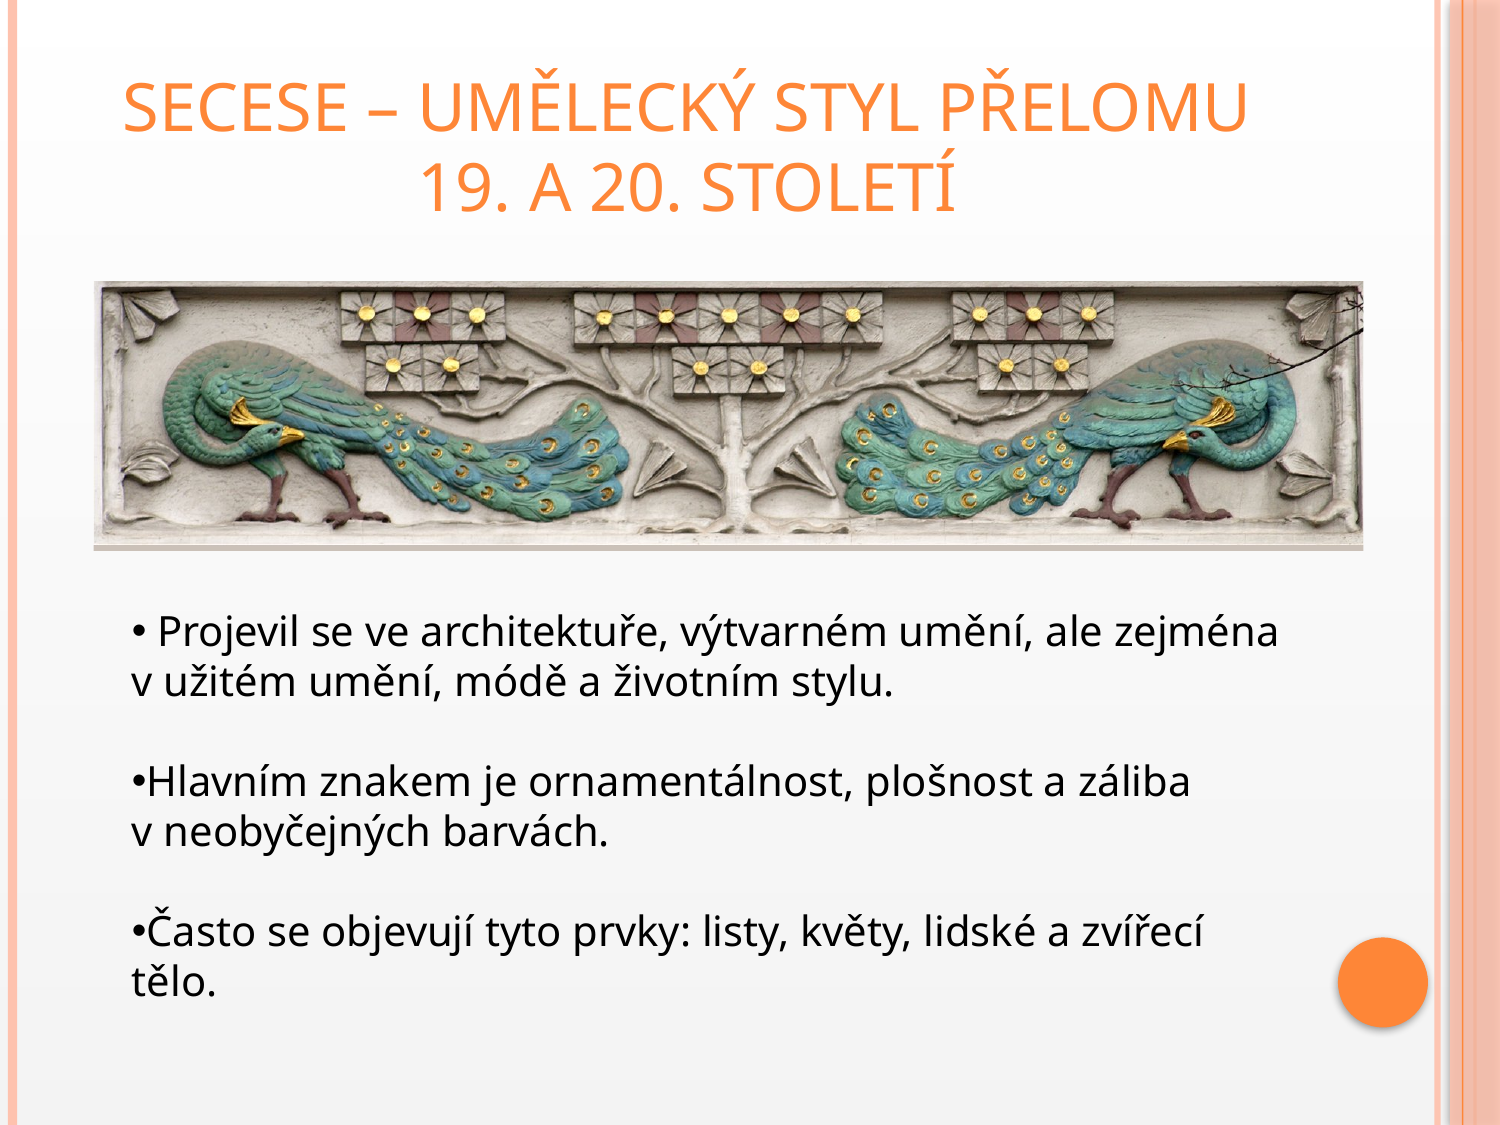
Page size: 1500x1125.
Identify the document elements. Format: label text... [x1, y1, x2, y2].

title Secese – umělecký styl přelomu 19. a 20. století [75, 45, 1300, 233]
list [93, 280, 1364, 552]
text_box Projevil se ve architektuře, výtvarném umění, ale zejména v užitém umění, módě a životním stylu. Hlavním znakem je ornamentálnost, plošnost a záliba v neobyčejných barvách. Často se objevují tyto prvky: listy, květy, lidské a zvířecí tělo. [117, 597, 1313, 1063]
